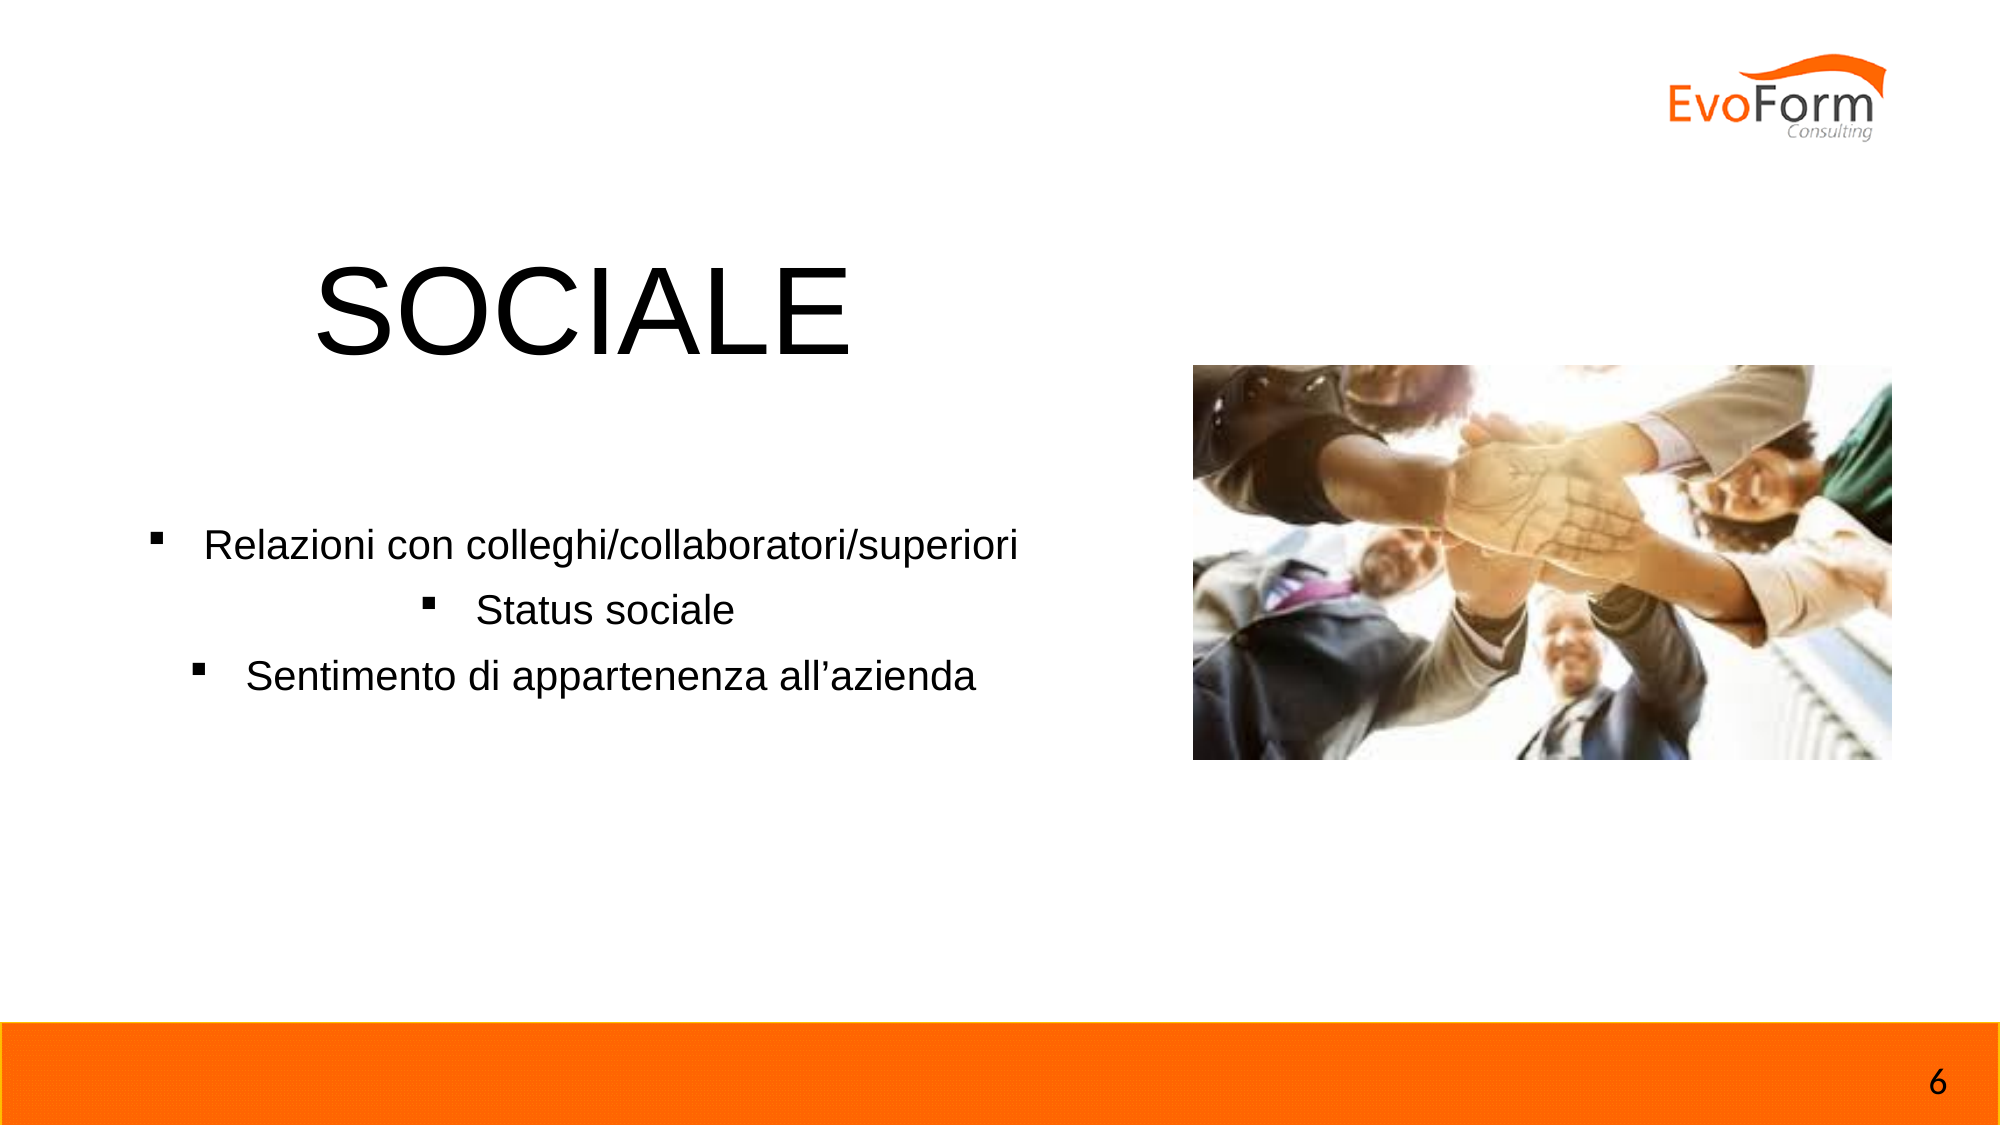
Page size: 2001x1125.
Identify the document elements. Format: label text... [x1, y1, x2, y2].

picture [0, 1022, 2000, 1125]
subtitle Relazioni con colleghi/collaboratori/superiori Status sociale Sentimento di appartenenza all’azienda [0, 515, 1167, 866]
title SOCIALE [225, 205, 941, 390]
picture [1662, 45, 1892, 146]
picture [1193, 365, 1892, 760]
